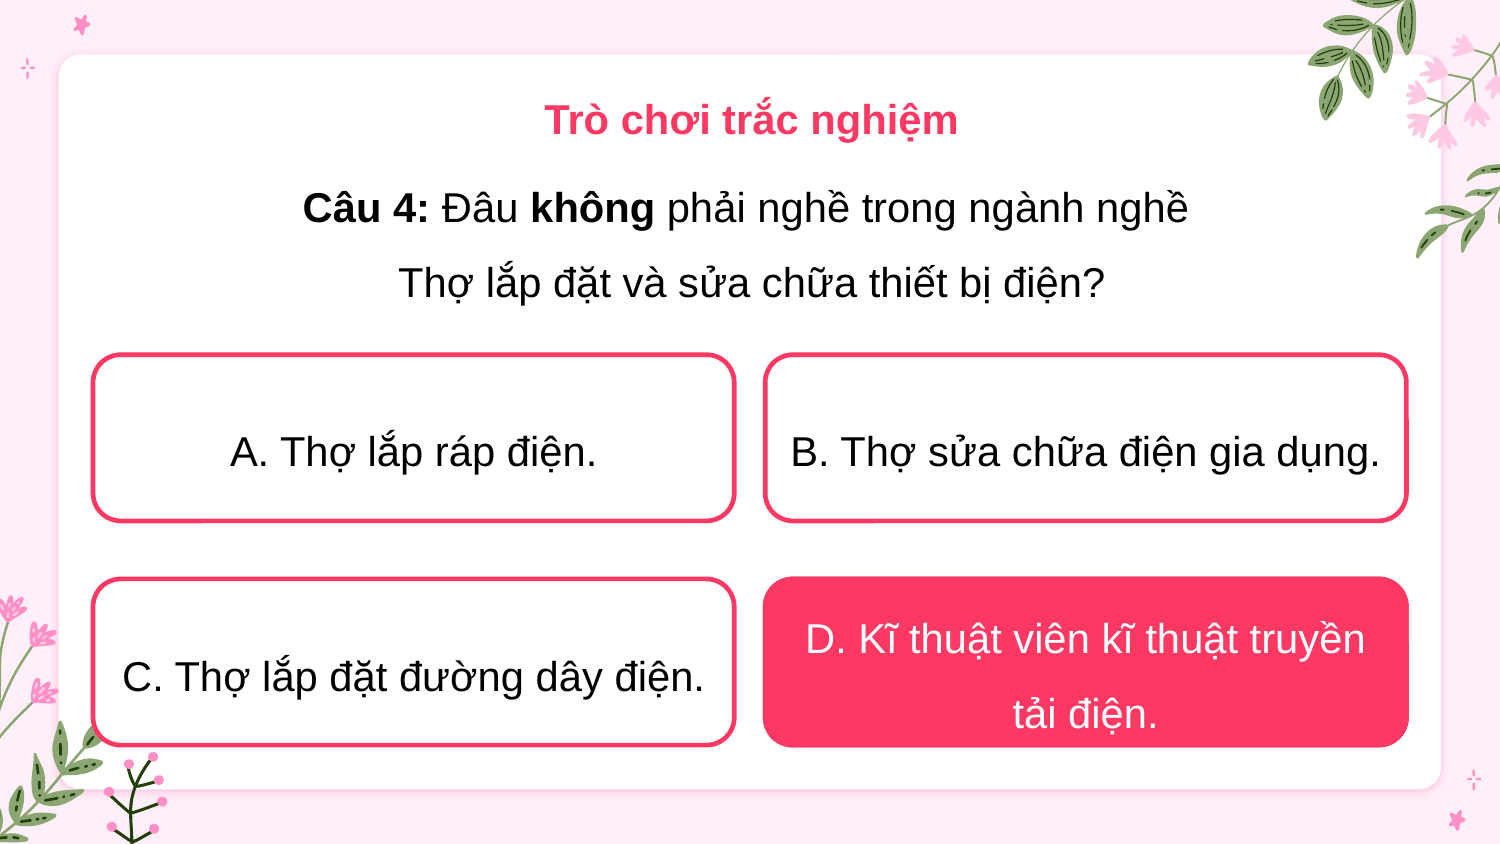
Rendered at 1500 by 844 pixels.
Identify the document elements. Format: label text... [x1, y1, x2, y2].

text_box D. Kĩ thuật viên kĩ thuật truyền tải điện. [763, 576, 1409, 748]
text_box C. Thợ lắp đặt đường dây điện. [90, 576, 737, 748]
text_box A. Thợ lắp ráp điện. [90, 352, 737, 524]
text_box Trò chơi trắc nghiệm [2, 61, 1500, 149]
text_box B. Thợ sửa chữa điện gia dụng. [763, 352, 1409, 524]
text_box Câu 4: Đâu không phải nghề trong ngành nghề Thợ lắp đặt và sửa chữa thiết bị điện? [68, 148, 1436, 313]
